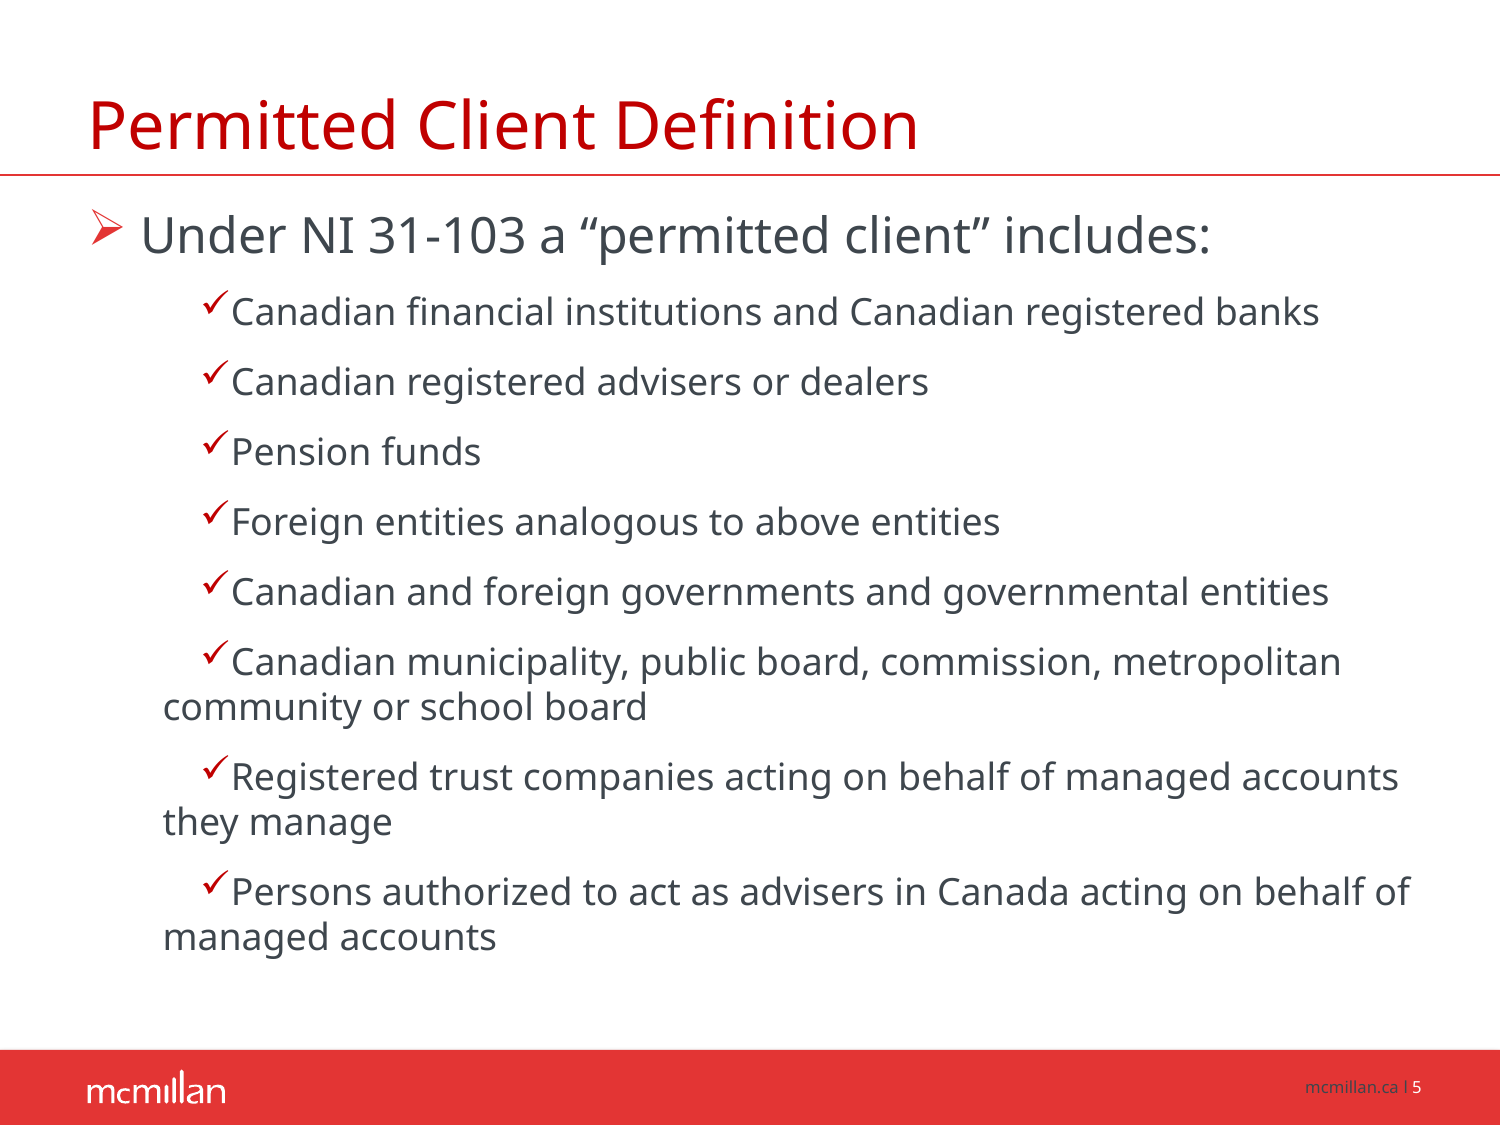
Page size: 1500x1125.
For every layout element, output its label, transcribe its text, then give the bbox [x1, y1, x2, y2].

list Under NI 31-103 a “permitted client” includes: Canadian financial institutions and Canadian registered banks Canadian registered advisers or dealers Pension funds Foreign entities analogous to above entities Canadian and foreign governments and governmental entities Canadian municipality, public board, commission, metropolitan community or school board Registered trust companies acting on behalf of managed accounts they manage Persons authorized to act as advisers in Canada acting on behalf of managed accounts [87, 203, 1413, 1013]
title Permitted Client Definition [87, 18, 1413, 163]
